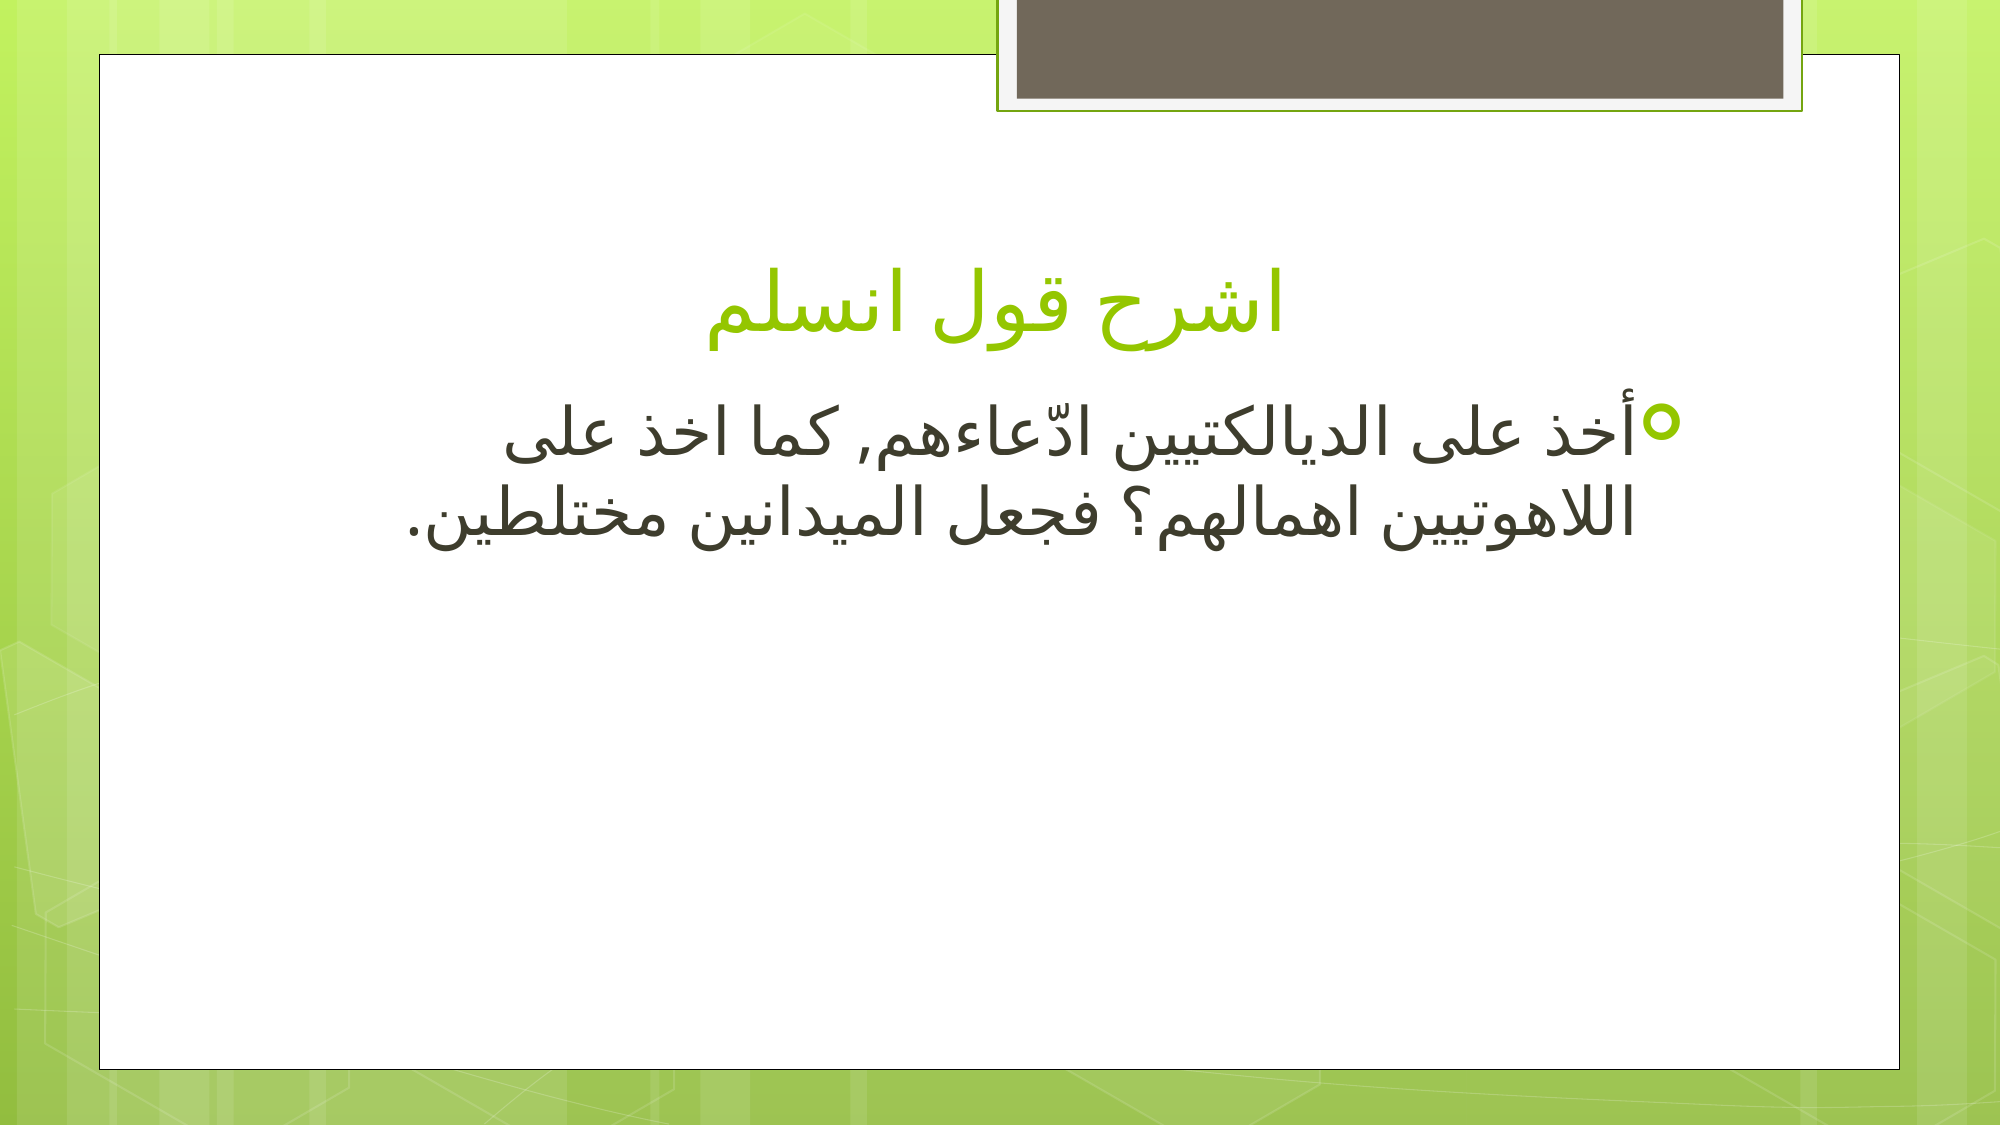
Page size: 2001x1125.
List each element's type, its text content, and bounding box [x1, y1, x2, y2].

title اشرح قول انسلم [228, 168, 1765, 357]
list أخذ على الديالكتيين ادّعاءهم, كما اخذ على اللاهوتيين اهمالهم؟ فجعل الميدانين مختلطين. [228, 381, 1711, 957]
